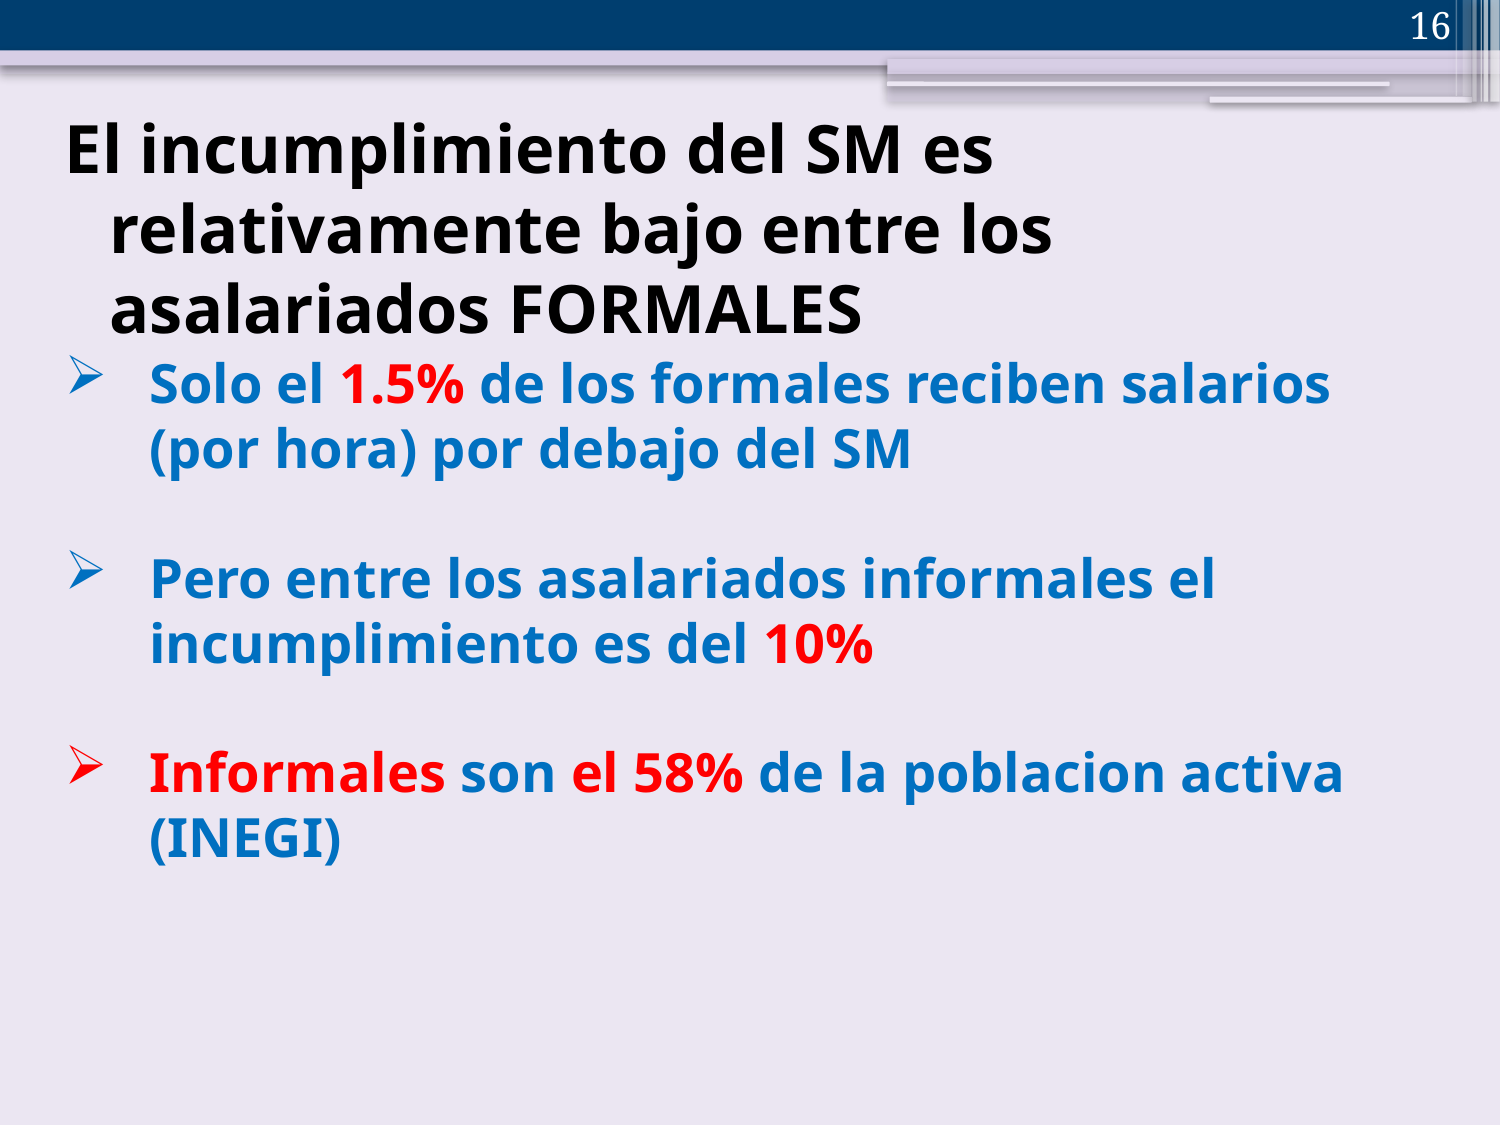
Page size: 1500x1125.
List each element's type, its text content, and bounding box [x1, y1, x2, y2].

slide_number 16 [1341, 0, 1466, 61]
text_box Solo el 1.5% de los formales reciben salarios (por hora) por debajo del SM Pero entre los asalariados informales el incumplimiento es del 10% Informales son el 58% de la poblacion activa (INEGI) [50, 276, 1435, 1007]
text_box El incumplimiento del SM es relativamente bajo entre los asalariados FORMALES [50, 99, 1438, 355]
